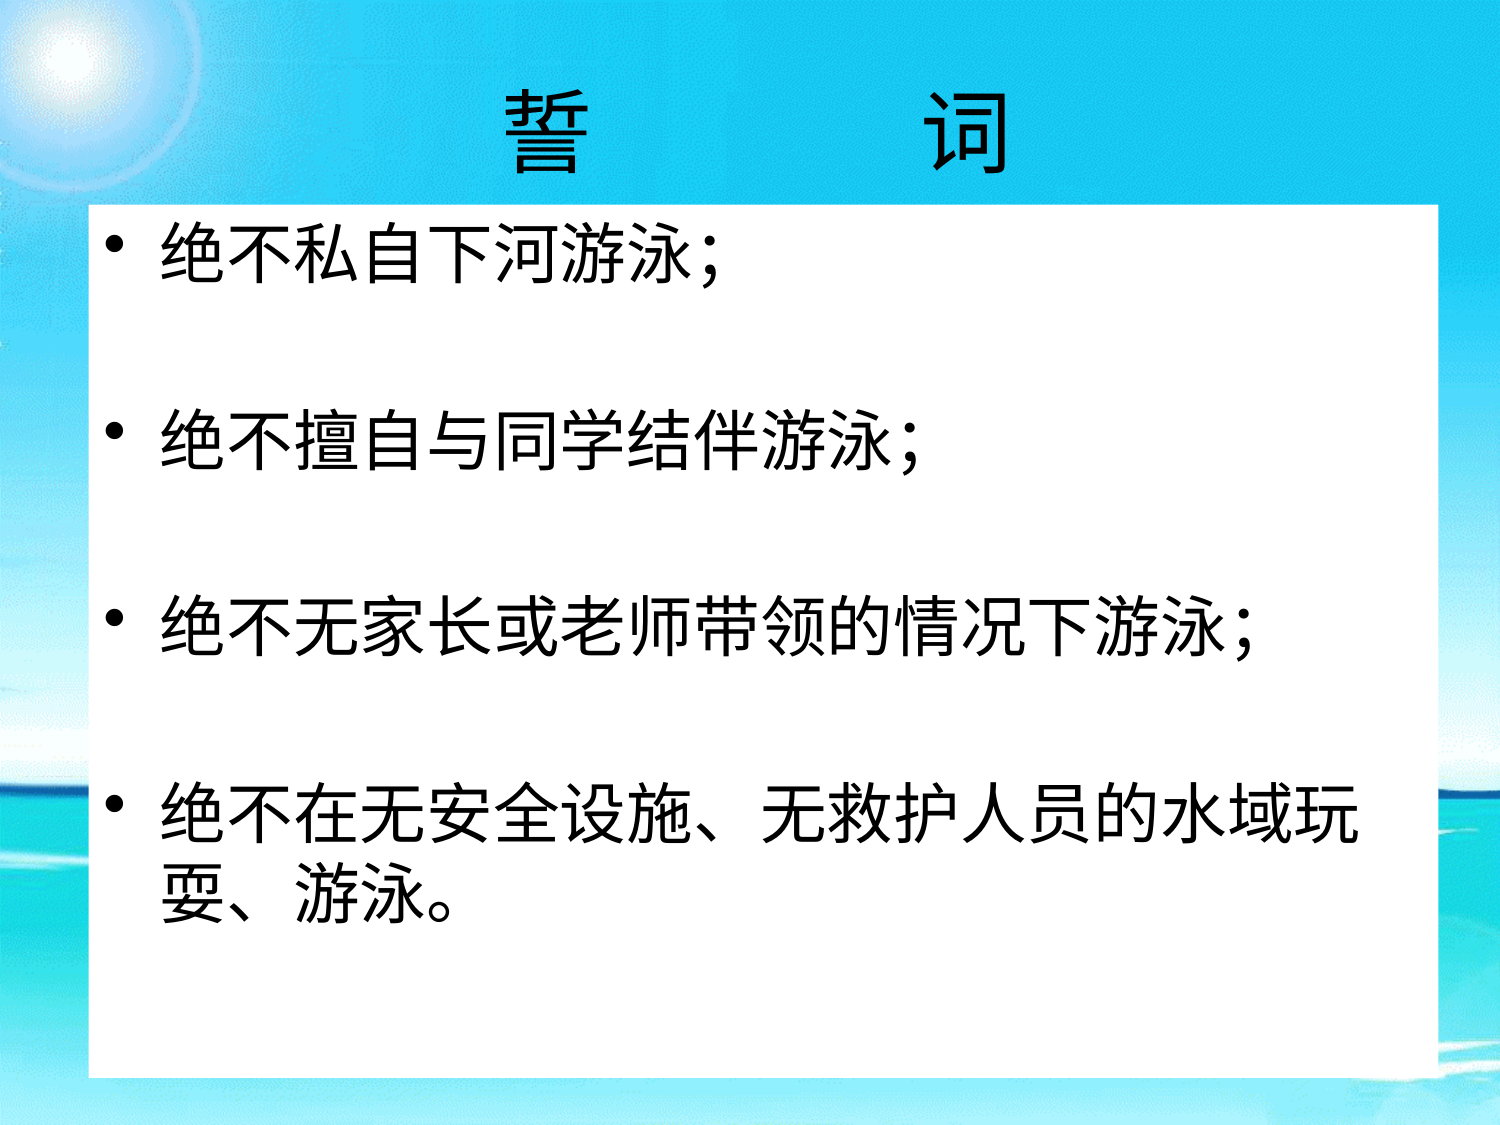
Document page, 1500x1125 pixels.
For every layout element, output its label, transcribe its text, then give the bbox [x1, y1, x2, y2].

list 绝不私自下河游泳； 绝不擅自与同学结伴游泳； 绝不无家长或老师带领的情况下游泳； 绝不在无安全设施、无救护人员的水域玩耍、游泳。 [88, 204, 1439, 1079]
title 誓 词 [312, 66, 1201, 195]
picture [0, 0, 1500, 1125]
